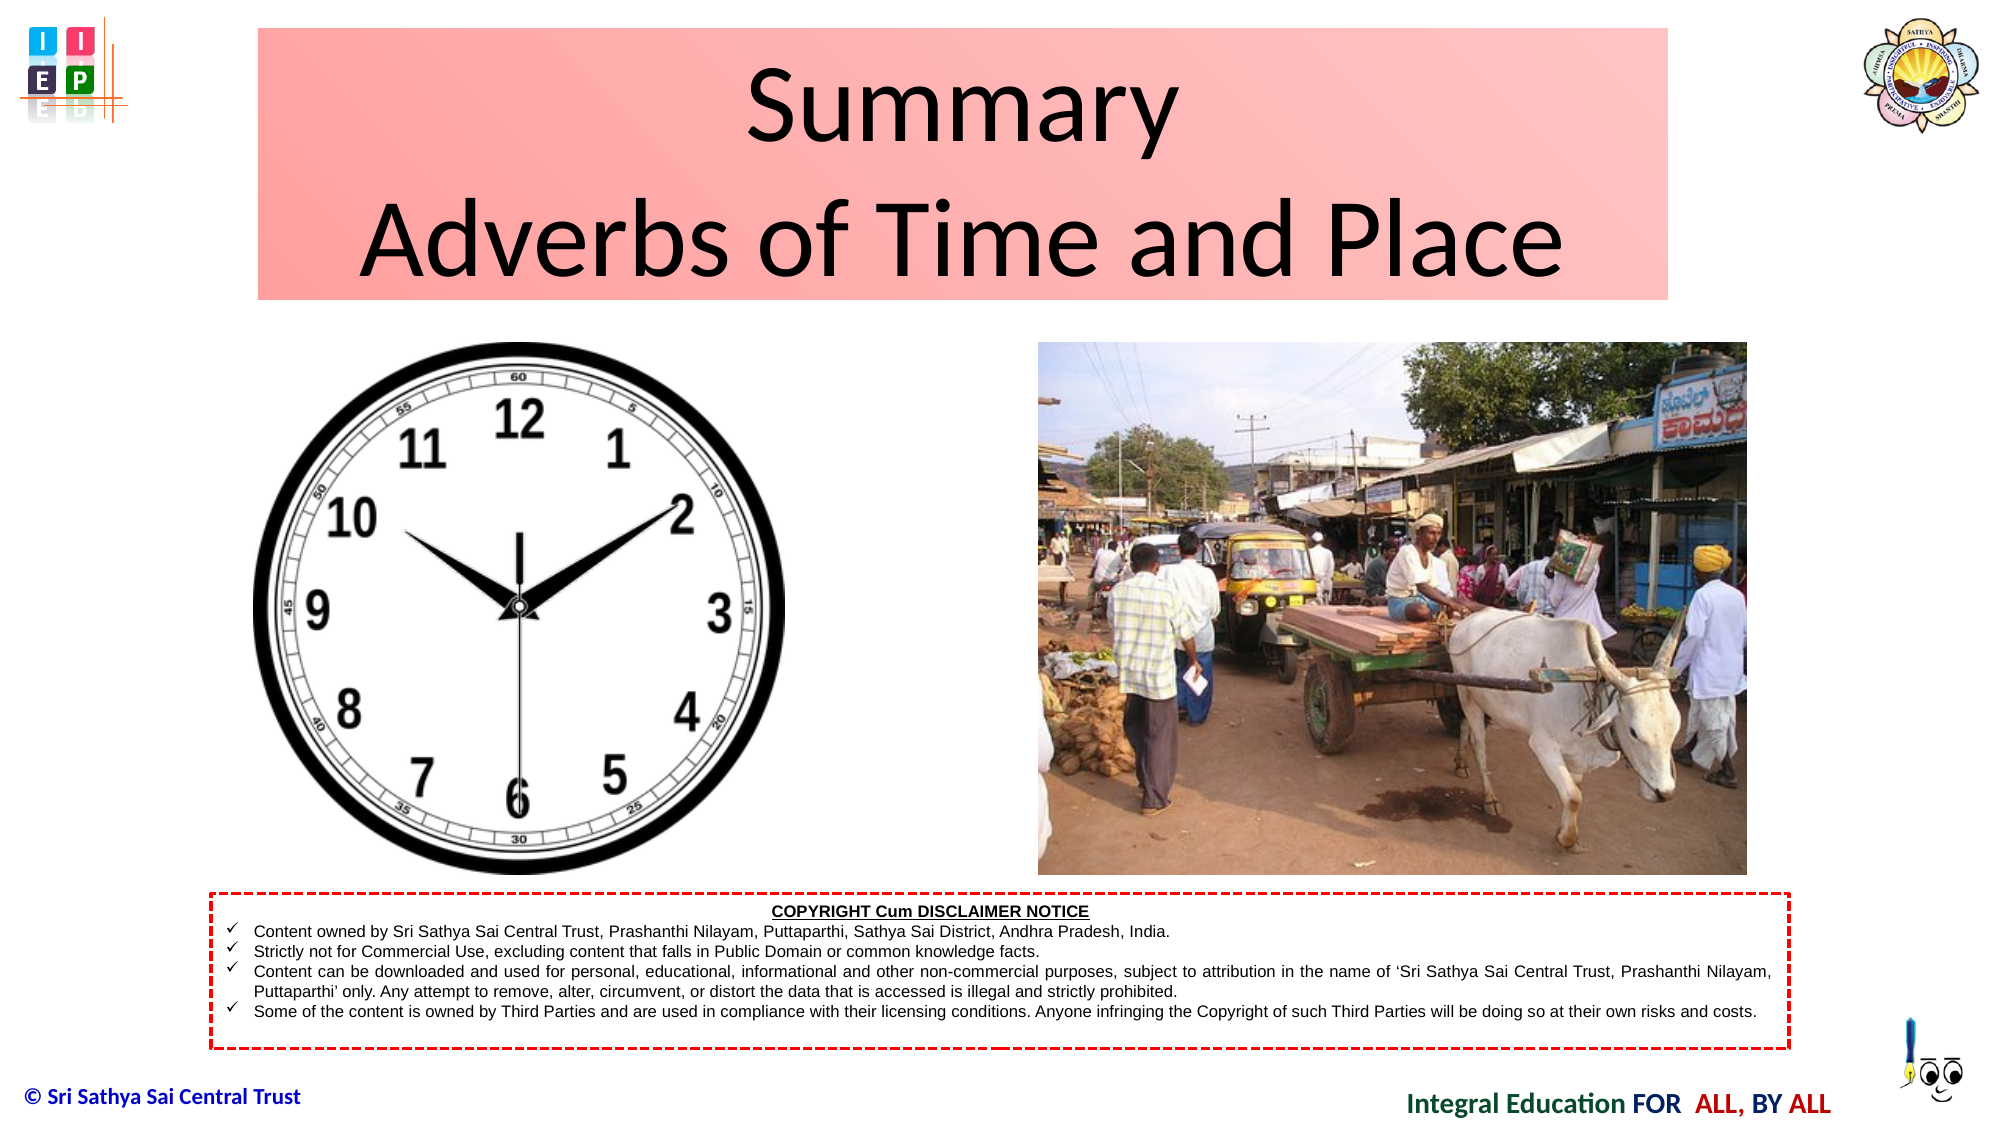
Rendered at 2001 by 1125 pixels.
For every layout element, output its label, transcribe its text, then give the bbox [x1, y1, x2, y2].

picture [17, 15, 129, 134]
picture [253, 342, 786, 875]
picture [1859, 15, 1982, 134]
text_box Summary Adverbs of Time and Place [257, 28, 1668, 300]
picture [1038, 342, 1747, 875]
picture [1855, 994, 1974, 1113]
